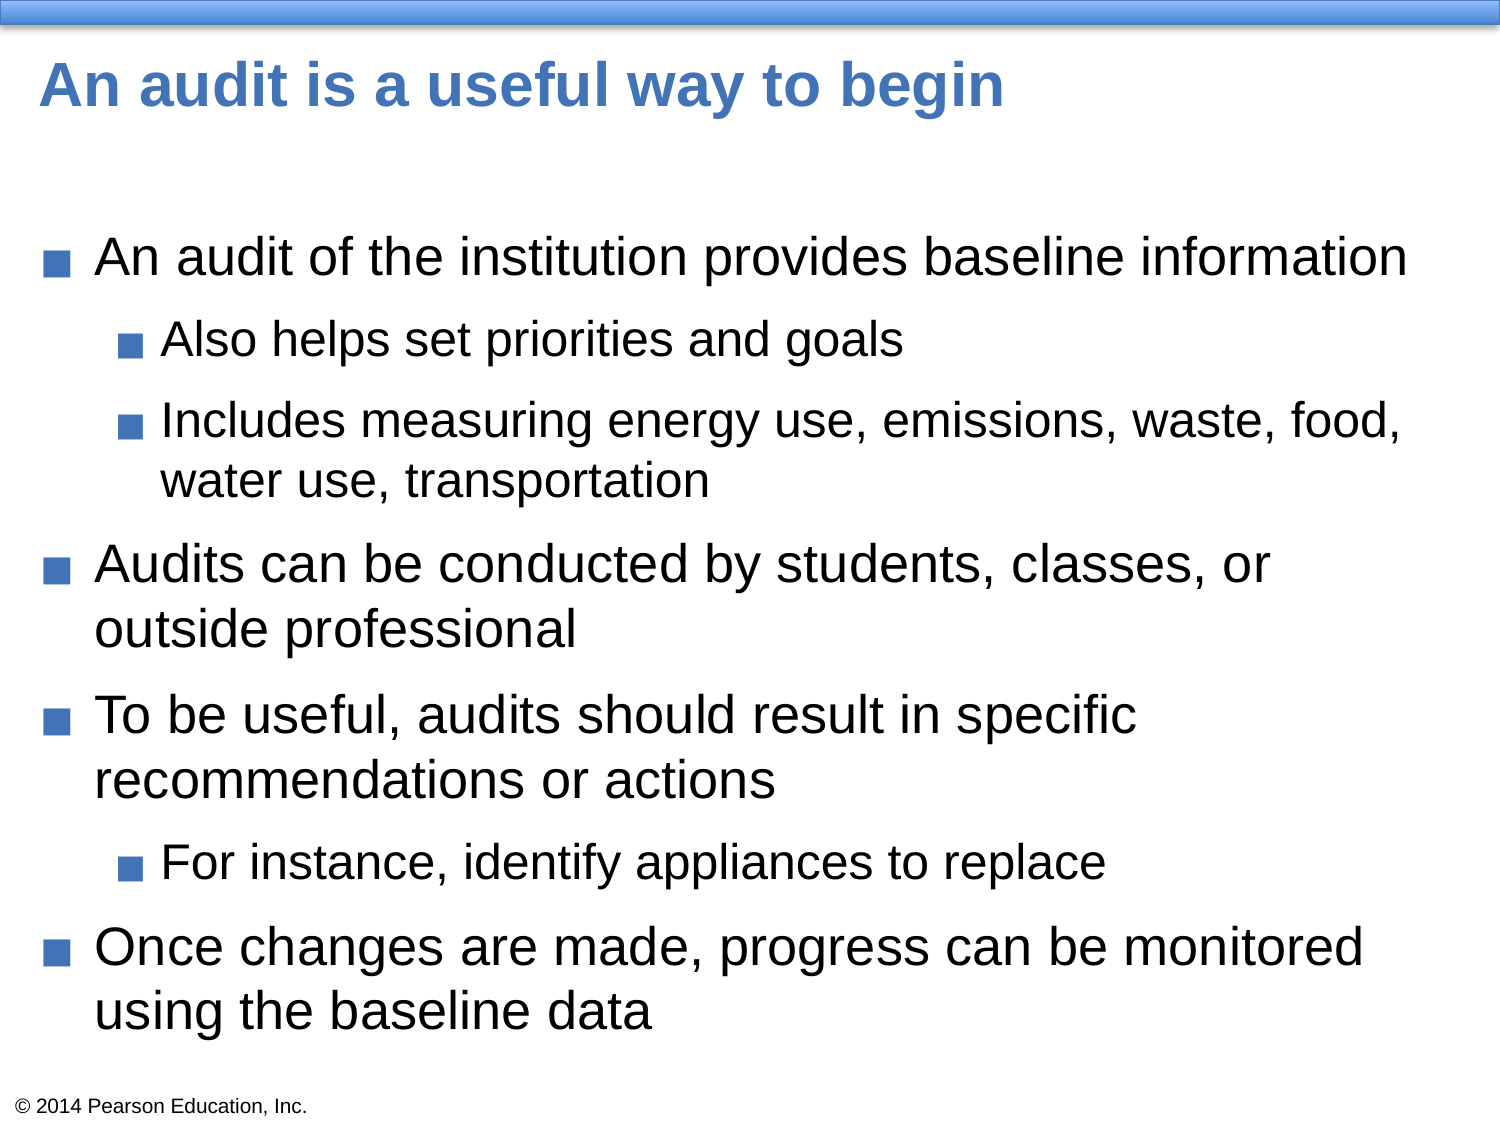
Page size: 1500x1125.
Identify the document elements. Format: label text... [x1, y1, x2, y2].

list An audit of the institution provides baseline information Also helps set priorities and goals Includes measuring energy use, emissions, waste, food, water use, transportation Audits can be conducted by students, classes, or outside professional To be useful, audits should result in specific recommendations or actions For instance, identify appliances to replace Once changes are made, progress can be monitored using the baseline data [23, 213, 1476, 1063]
title An audit is a useful way to begin [23, 36, 1476, 213]
